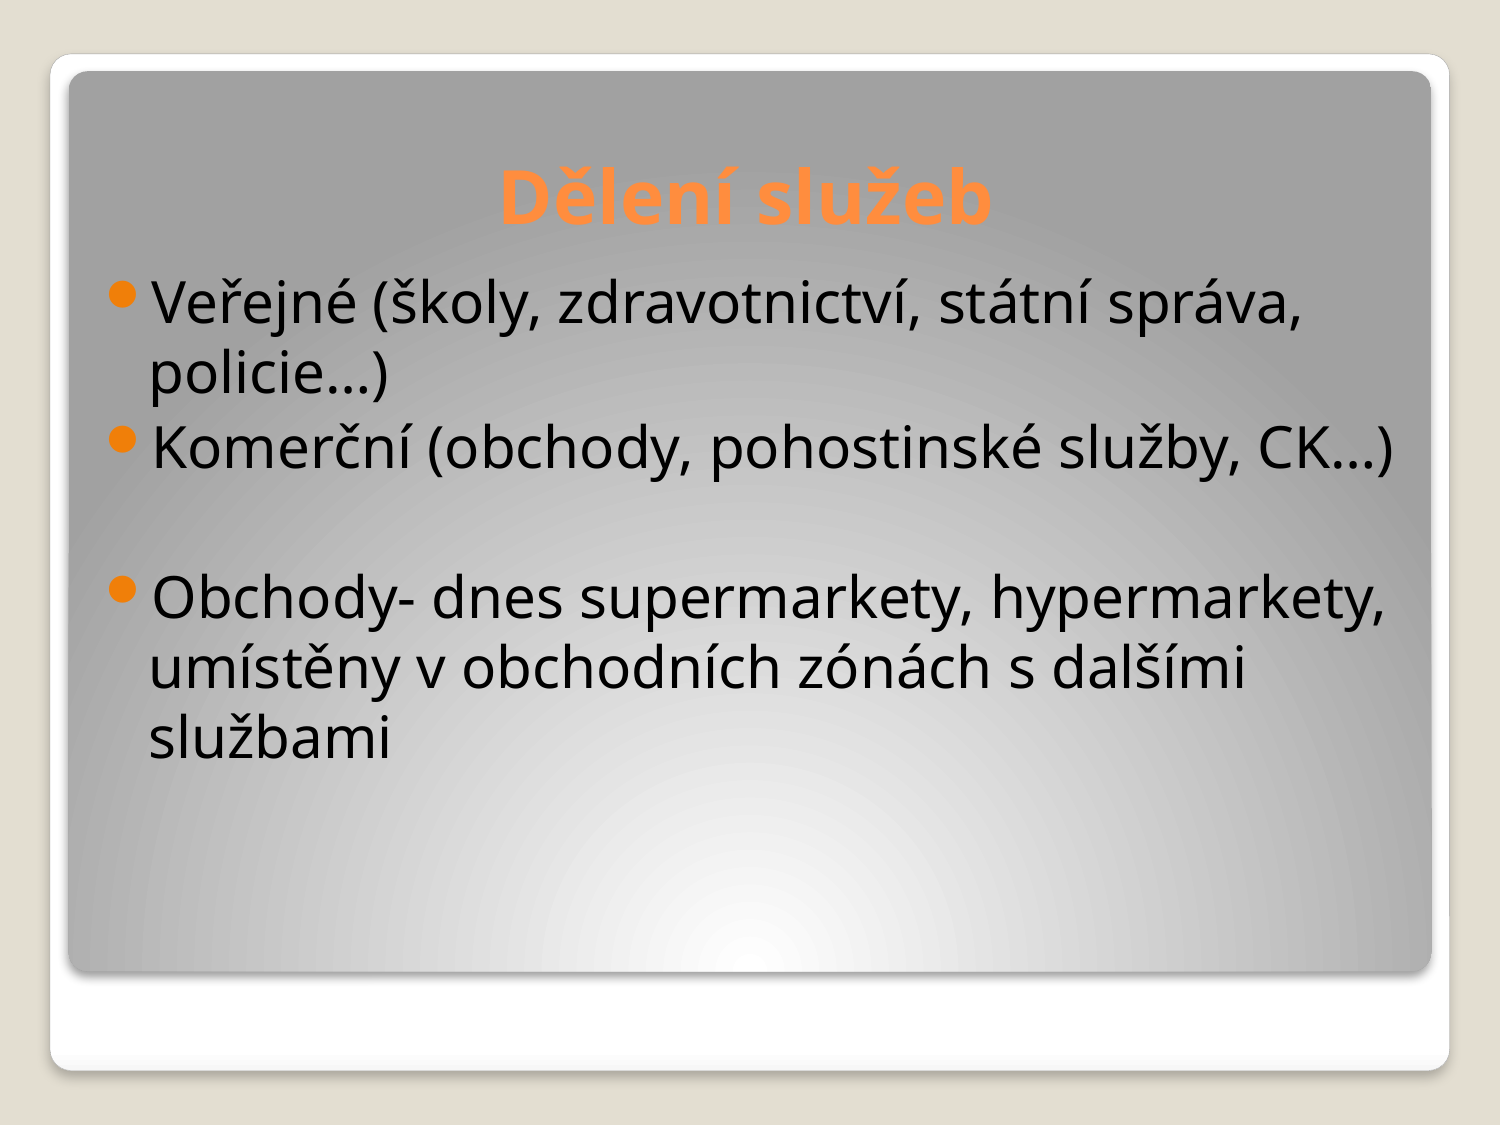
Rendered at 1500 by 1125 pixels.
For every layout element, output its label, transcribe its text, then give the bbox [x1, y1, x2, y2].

list Veřejné (školy, zdravotnictví, státní správa, policie…) Komerční (obchody, pohostinské služby, CK…) Obchody- dnes supermarkety, hypermarkety, umístěny v obchodních zónách s dalšími službami [75, 249, 1418, 1076]
title Dělení služeb [75, 75, 1418, 248]
